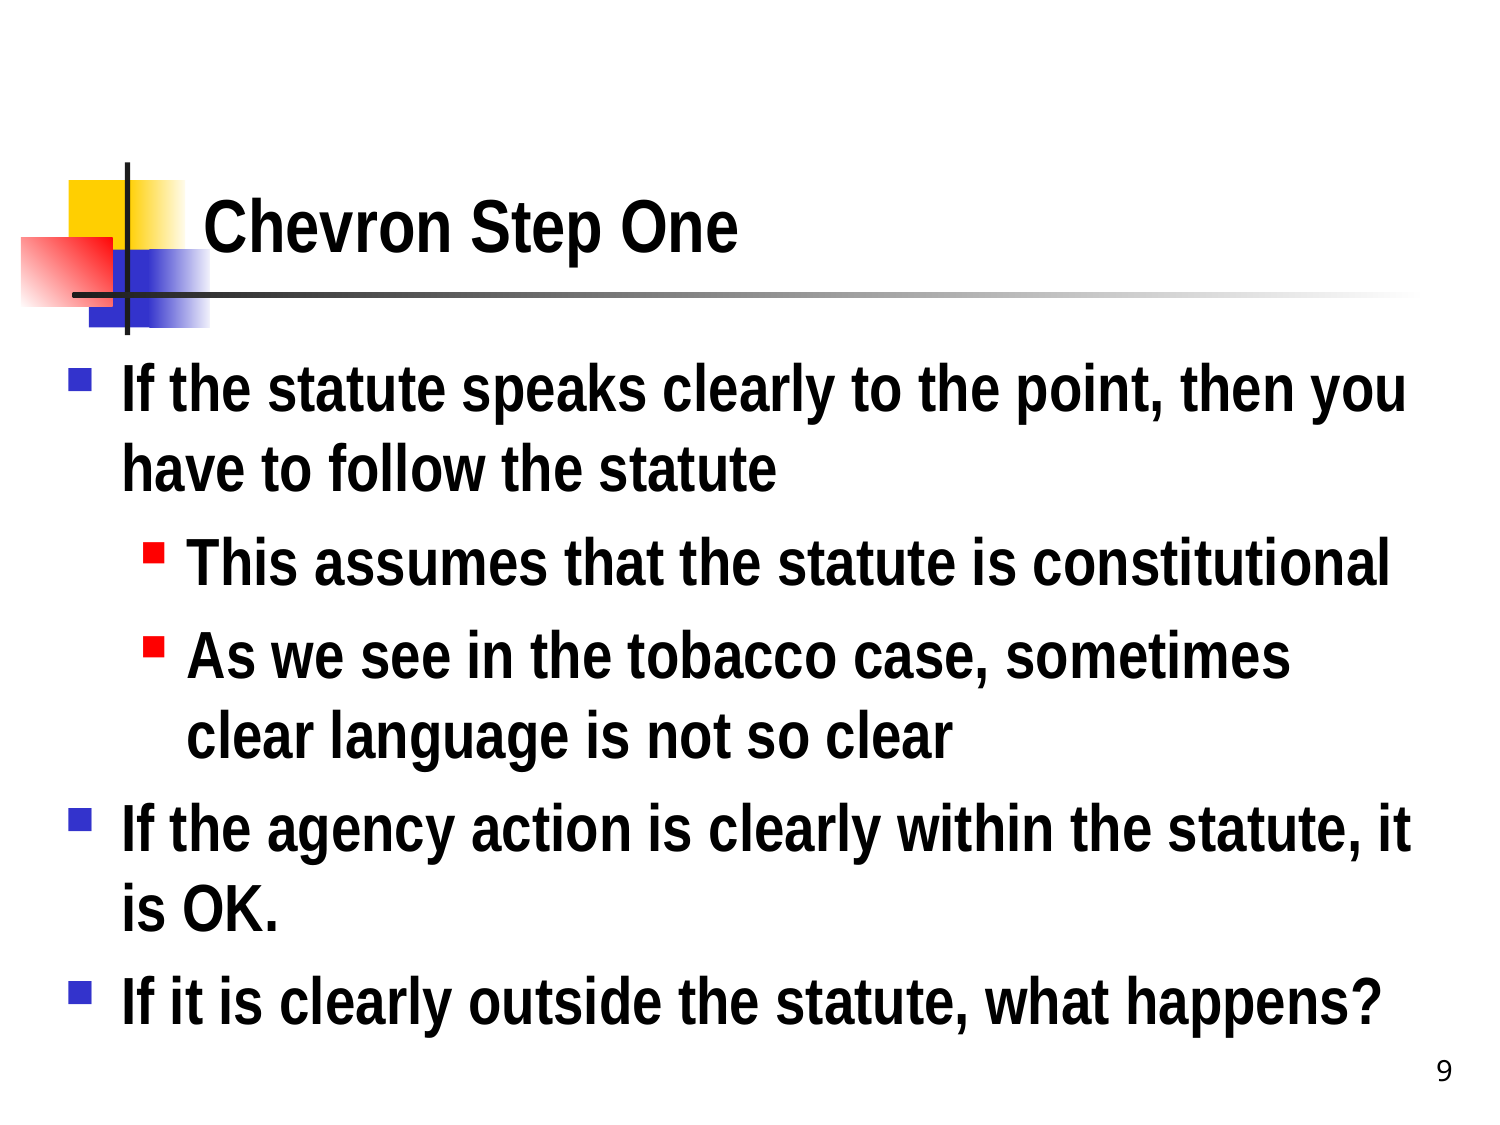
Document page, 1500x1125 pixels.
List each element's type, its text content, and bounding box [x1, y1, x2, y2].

slide_number 9 [1155, 1024, 1468, 1100]
list If the statute speaks clearly to the point, then you have to follow the statute This assumes that the statute is constitutional As we see in the tobacco case, sometimes clear language is not so clear If the agency action is clearly within the statute, it is OK. If it is clearly outside the statute, what happens? [50, 337, 1450, 1075]
title Chevron Step One [188, 35, 1468, 275]
